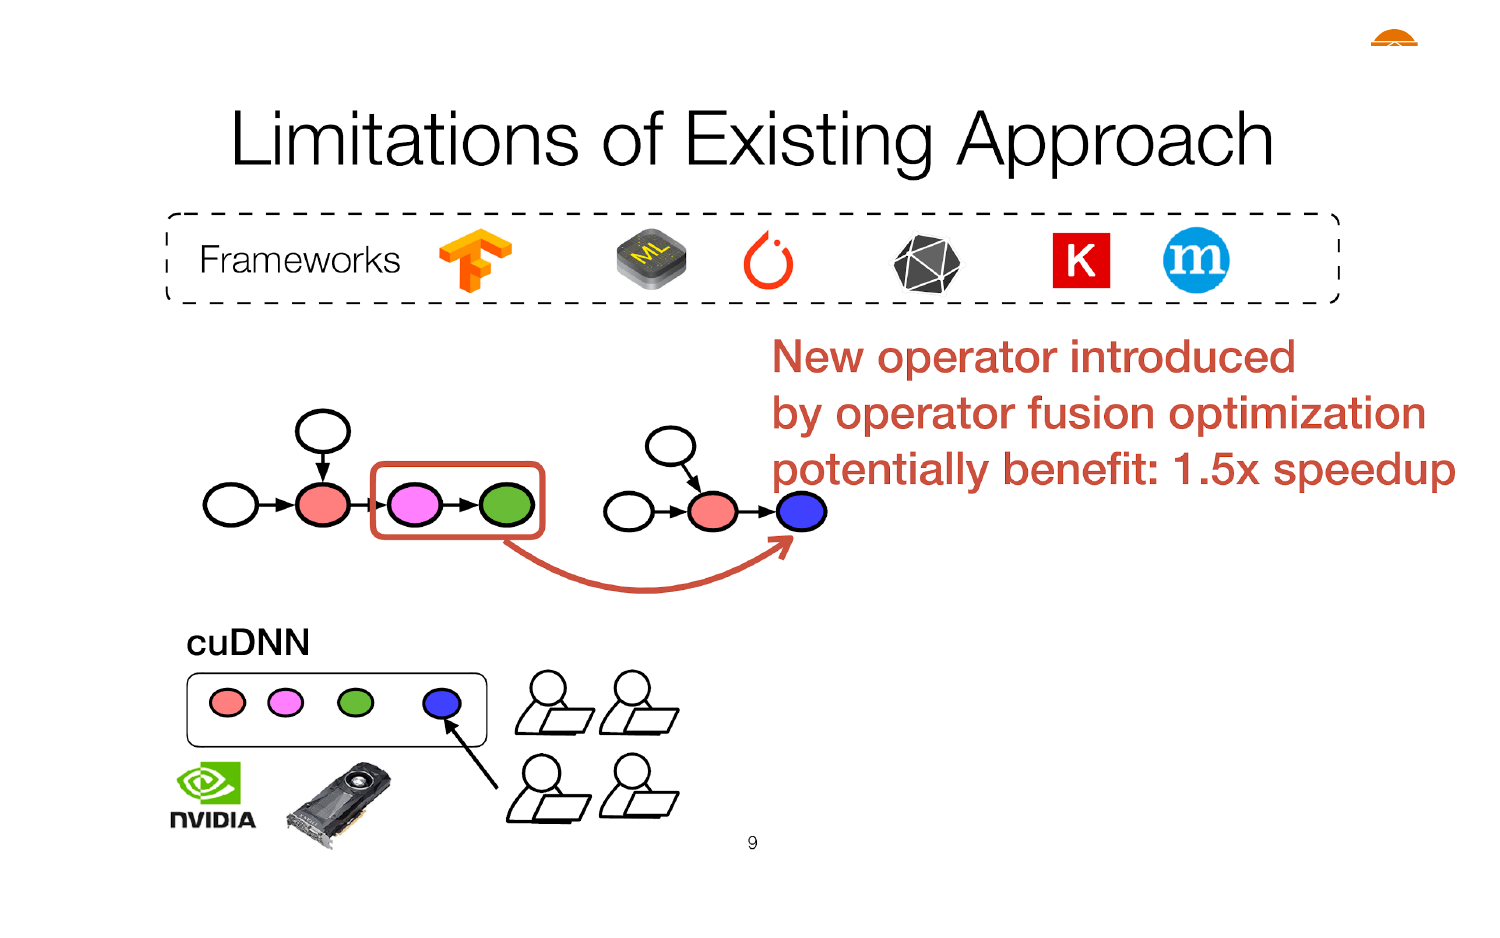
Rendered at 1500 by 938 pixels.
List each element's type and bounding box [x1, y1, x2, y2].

picture [24, 46, 1481, 866]
